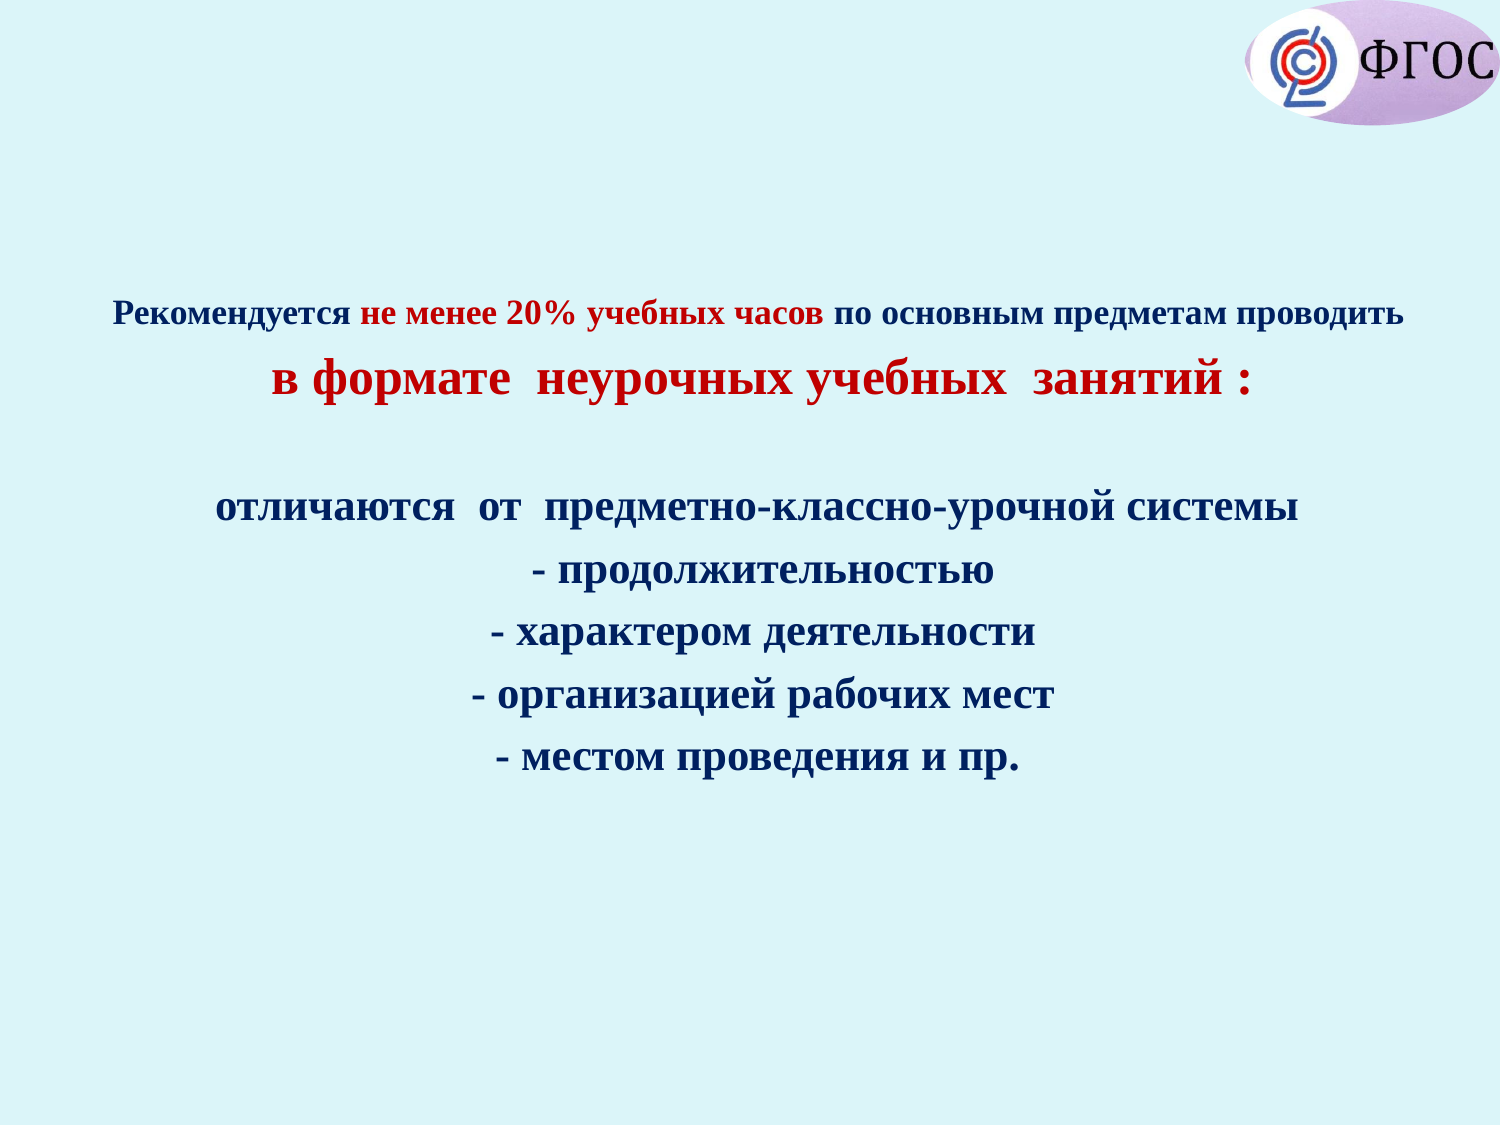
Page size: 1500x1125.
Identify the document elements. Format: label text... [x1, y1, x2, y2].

picture [1244, 0, 1500, 126]
list Рекомендуется не менее 20% учебных часов по основным предметам проводить в формате неурочных учебных занятий : отличаются от предметно-классно-урочной системы - продолжительностью - характером деятельности - организацией рабочих мест - местом проведения и пр. [88, 231, 1439, 811]
